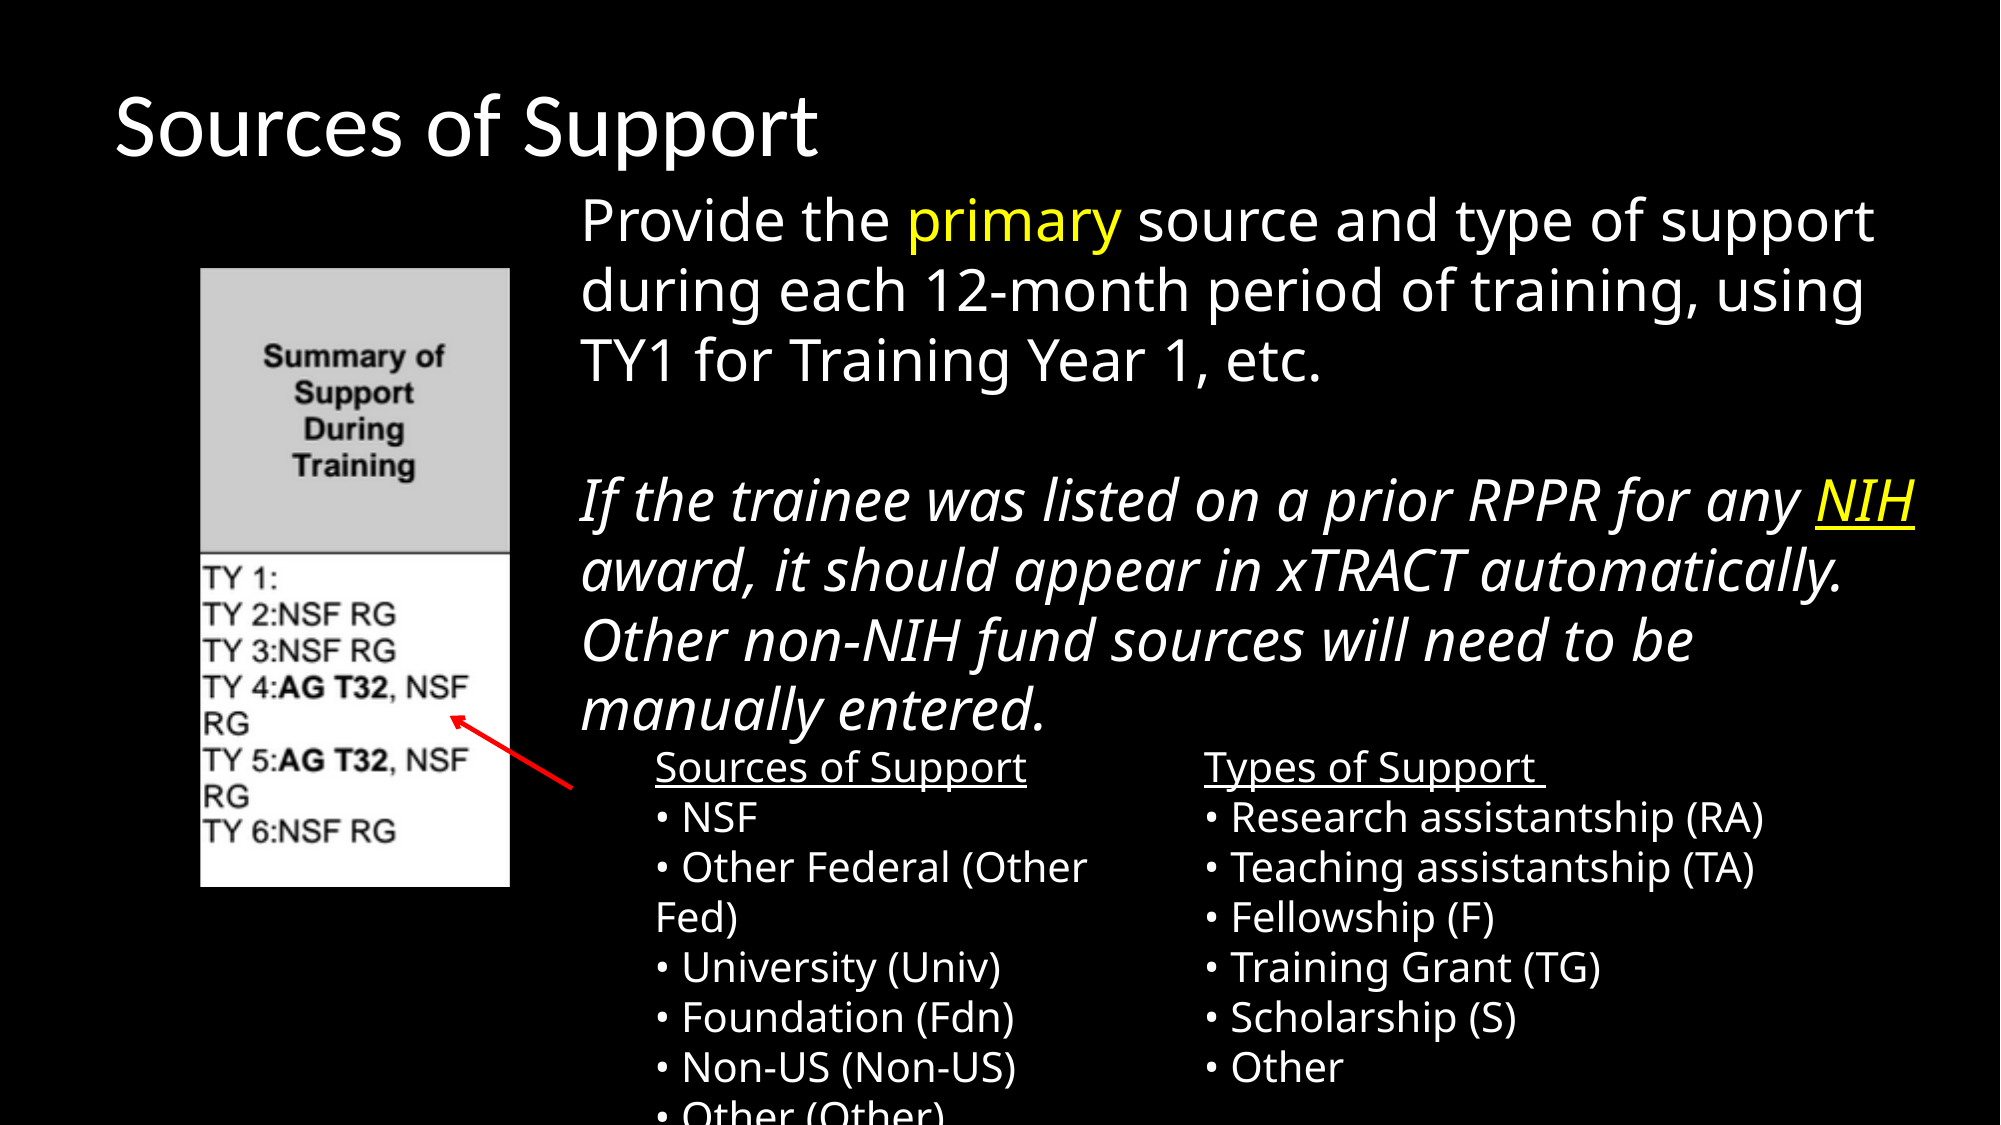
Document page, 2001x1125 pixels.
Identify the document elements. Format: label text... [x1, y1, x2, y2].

picture [200, 268, 510, 887]
title Sources of Support [99, 48, 1900, 206]
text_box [449, 715, 573, 789]
text_box Provide the primary source and type of support during each 12-month period of training, using TY1 for Training Year 1, etc. If the trainee was listed on a prior RPPR for any NIH award, it should appear in xTRACT automatically. Other non-NIH fund sources will need to be manually entered. [566, 175, 1935, 750]
text_box Types of Support • Research assistantship (RA) • Teaching assistantship (TA) • Fellowship (F) • Training Grant (TG) • Scholarship (S) • Other [1189, 733, 1790, 1098]
text_box Sources of Support • NSF • Other Federal (Other Fed) • University (Univ) • Foundation (Fdn) • Non-US (Non-US) • Other (Other) [639, 733, 1143, 1125]
